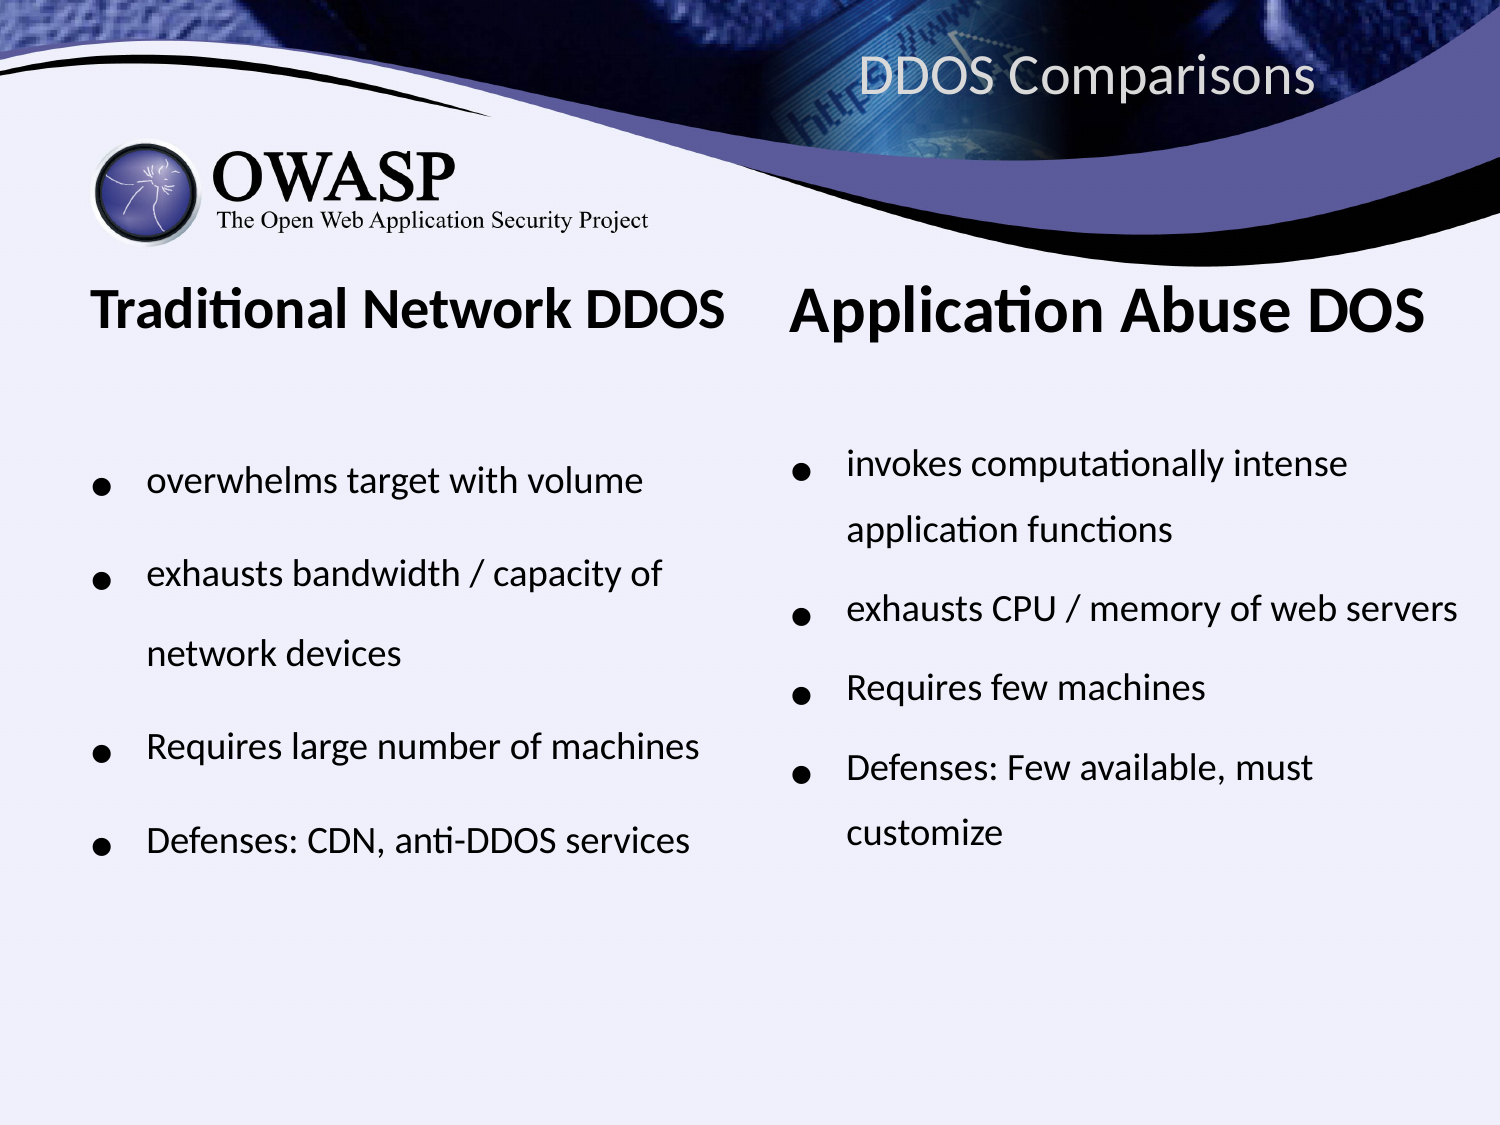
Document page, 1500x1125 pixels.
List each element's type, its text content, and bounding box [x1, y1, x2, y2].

title DDOS Comparisons [699, 12, 1475, 130]
text_box Application Abuse DOS invokes computationally intense application functions exhausts CPU / memory of web servers Requires few machines Defenses: Few available, must customize [774, 258, 1475, 1075]
picture [0, 0, 1500, 1125]
list Traditional Network DDOS overwhelms target with volume exhausts bandwidth / capacity of network devices Requires large number of machines Defenses: CDN, anti-DDOS services [75, 262, 763, 1005]
